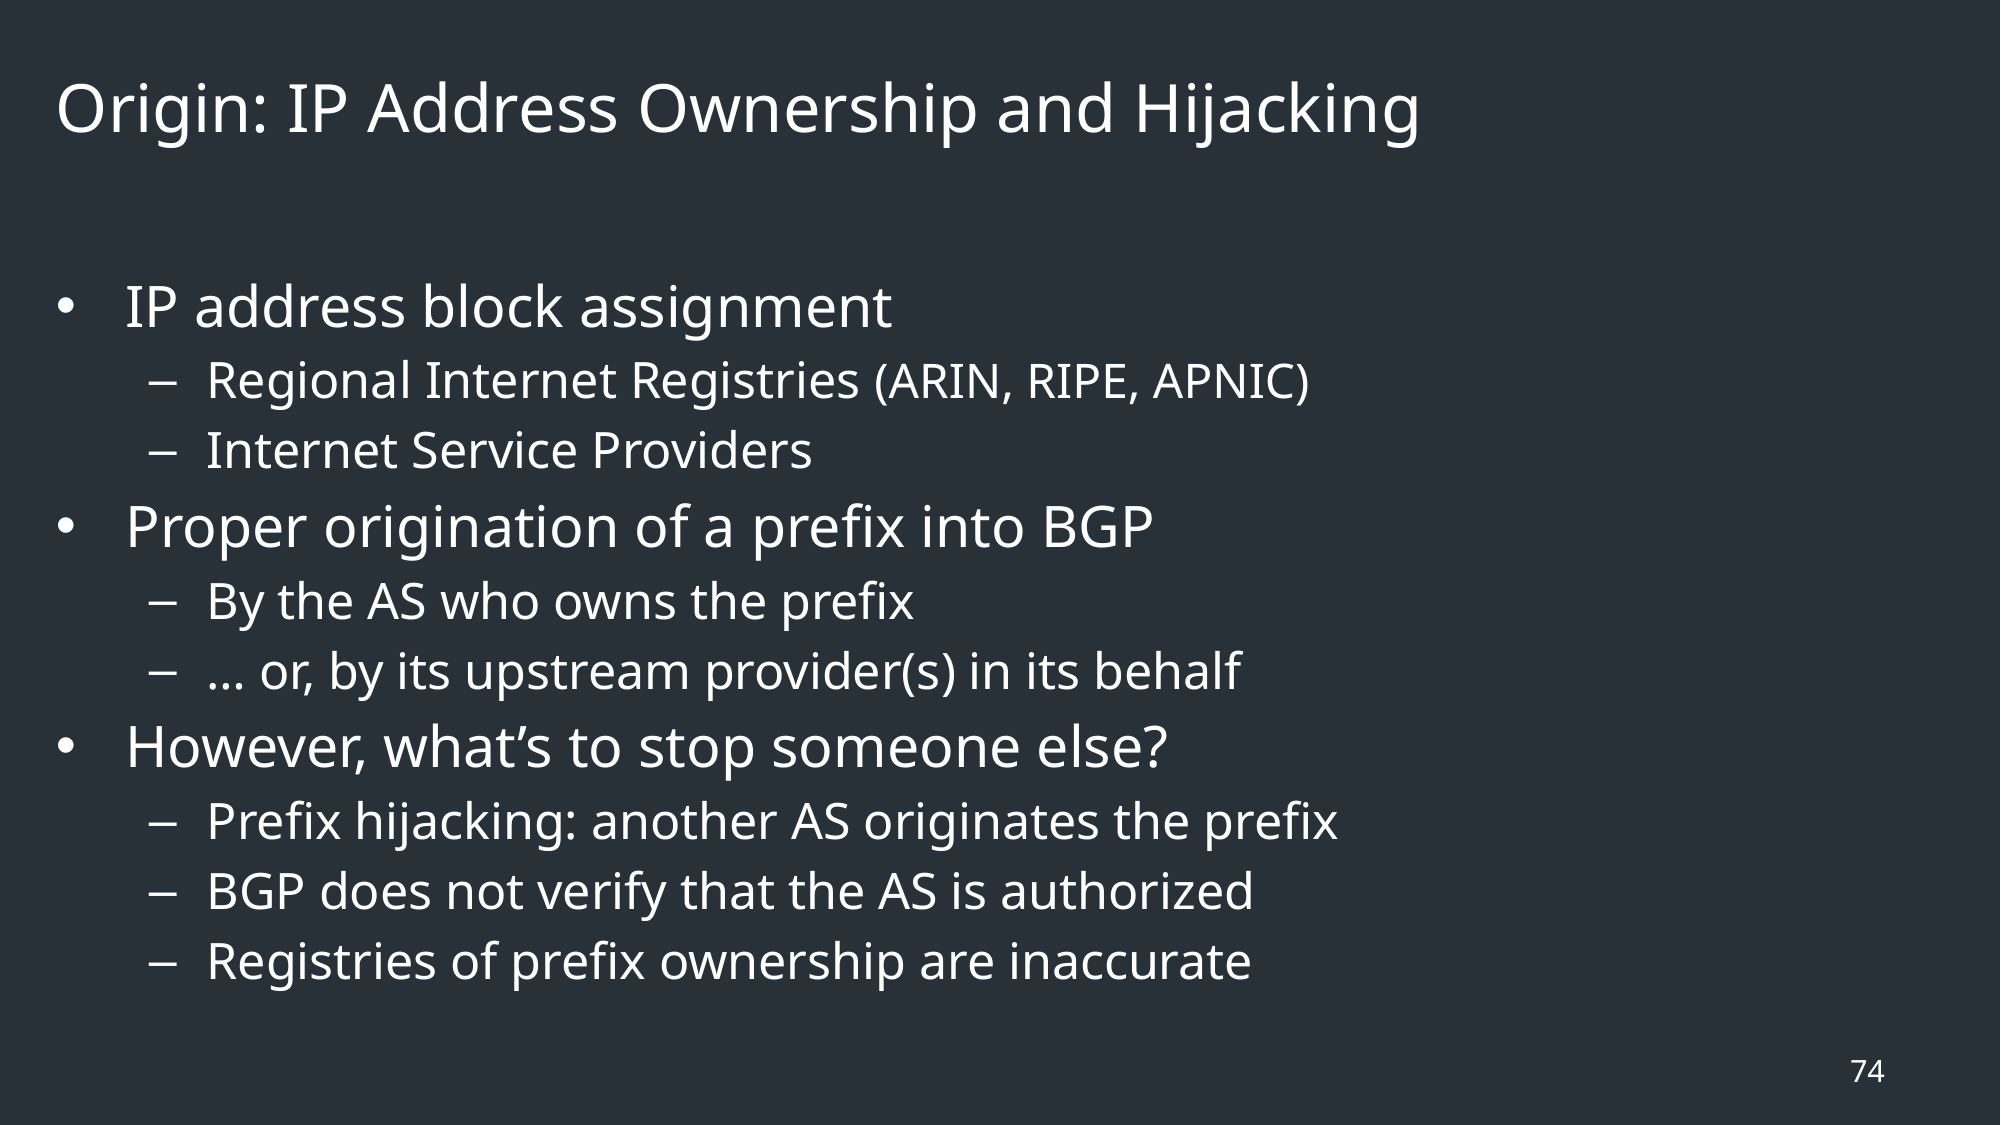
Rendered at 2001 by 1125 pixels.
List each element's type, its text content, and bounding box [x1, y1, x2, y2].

list IP address block assignment Regional Internet Registries (ARIN, RIPE, APNIC) Internet Service Providers Proper origination of a prefix into BGP By the AS who owns the prefix … or, by its upstream provider(s) in its behalf However, what’s to stop someone else? Prefix hijacking: another AS originates the prefix BGP does not verify that the AS is authorized Registries of prefix ownership are inaccurate [40, 262, 1962, 1005]
slide_number 74 [1433, 1042, 1900, 1103]
title Origin: IP Address Ownership and Hijacking [40, 12, 1962, 200]
